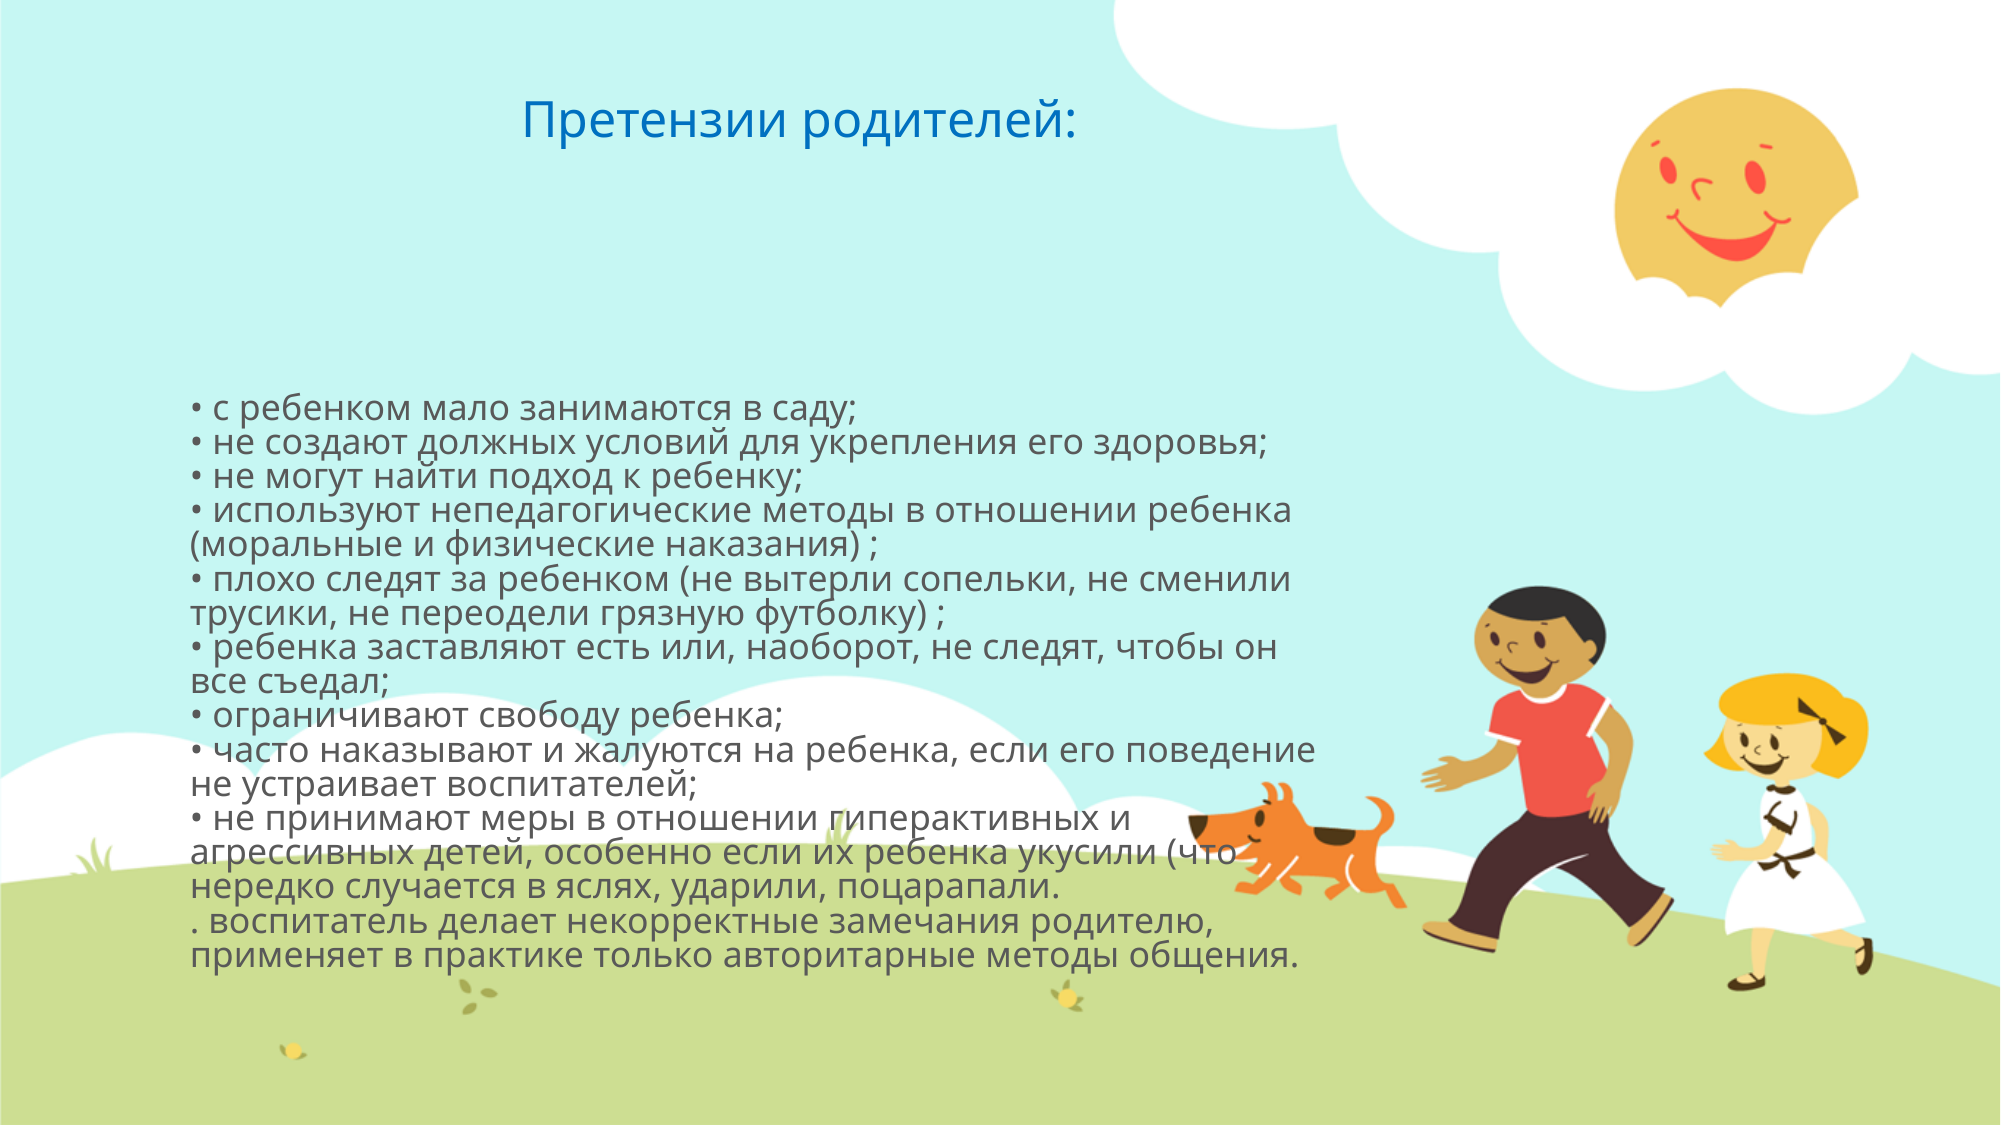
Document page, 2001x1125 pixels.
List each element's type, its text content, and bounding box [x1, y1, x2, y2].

title • с ребенком мало занимаются в саду; • не создают должных условий для укрепления его здоровья; • не могут найти подход к ребенку; • используют непедагогические методы в отношении ребенка (моральные и физические наказания) ; • плохо следят за ребенком (не вытерли сопельки, не сменили трусики, не переодели грязную футболку) ; • ребенка заставляют есть или, наоборот, не следят, чтобы он все съедал; • ограничивают свободу ребенка; • часто наказывают и жалуются на ребенка, если его поведение не устраивает воспитателей; • не принимают меры в отношении гиперактивных и агрессивных детей, особенно если их ребенка укусили (что нередко случается в яслях, ударили, поцарапали. . воспитатель делает некорректные замечания родителю, применяет в практике только авторитарные методы общения. [174, 303, 1338, 1066]
picture [0, 0, 2001, 1125]
subtitle Претензии родителей: [218, 86, 1382, 194]
